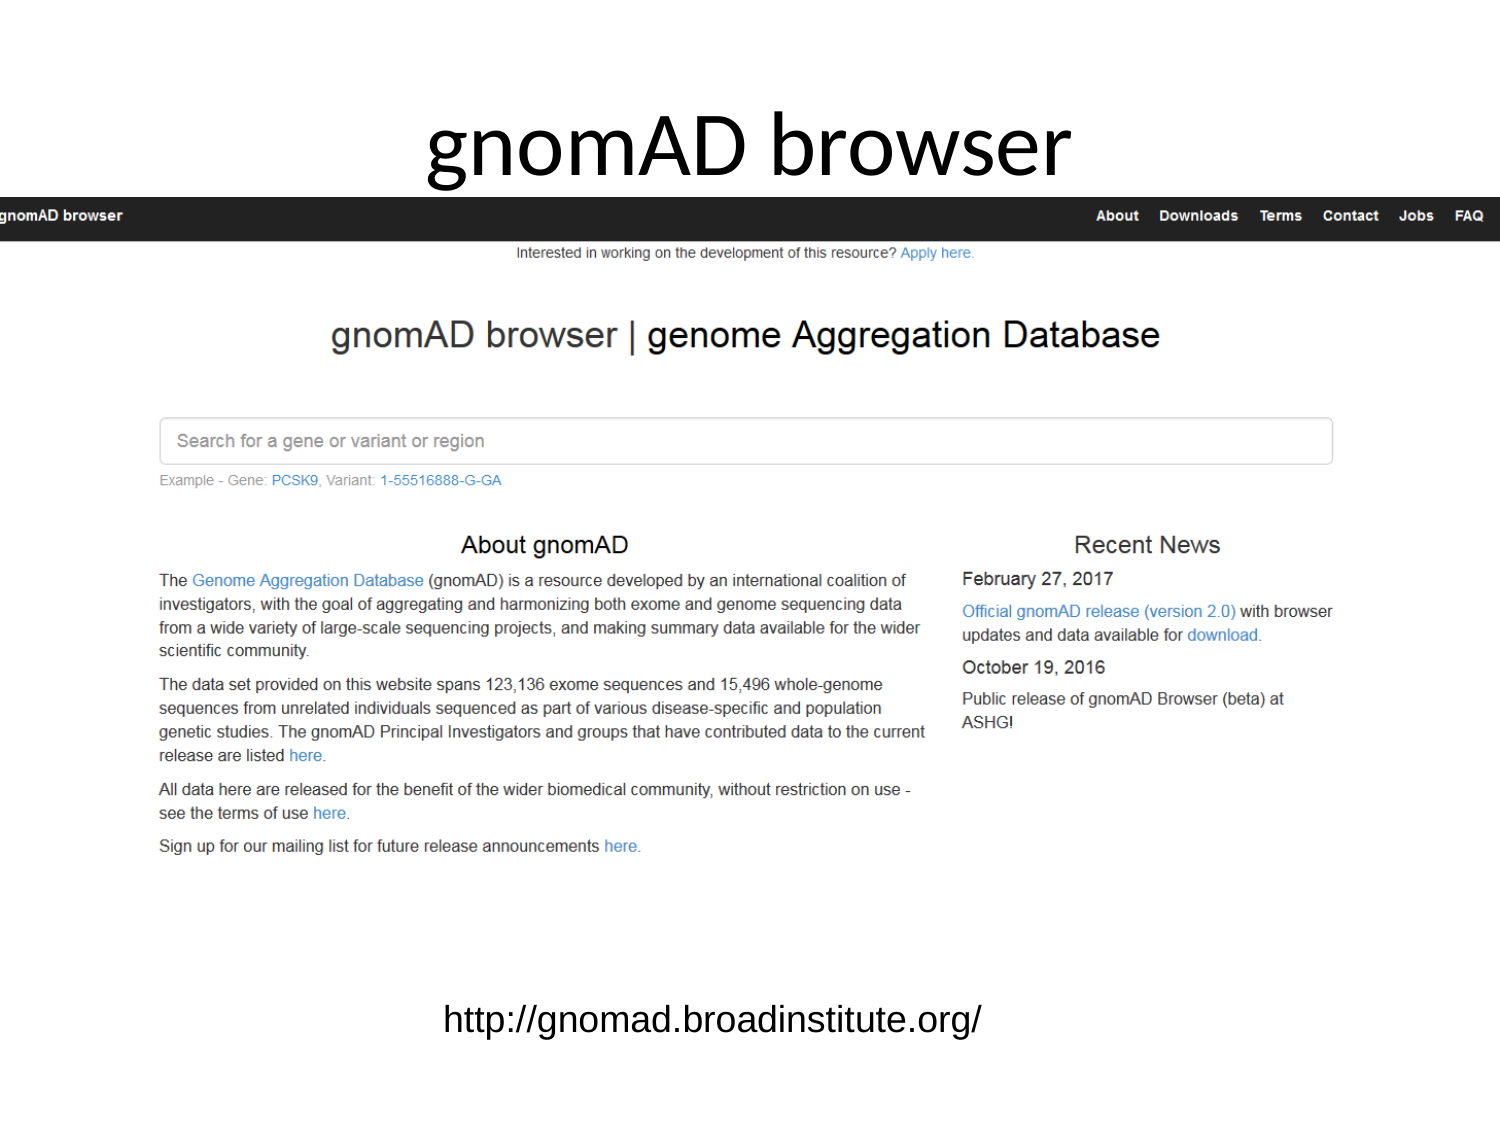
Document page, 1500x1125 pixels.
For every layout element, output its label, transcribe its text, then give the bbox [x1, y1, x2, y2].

title gnomAD browser [75, 45, 1425, 195]
picture [0, 196, 1500, 929]
text_box http://gnomad.broadinstitute.org/ [428, 987, 997, 1048]
